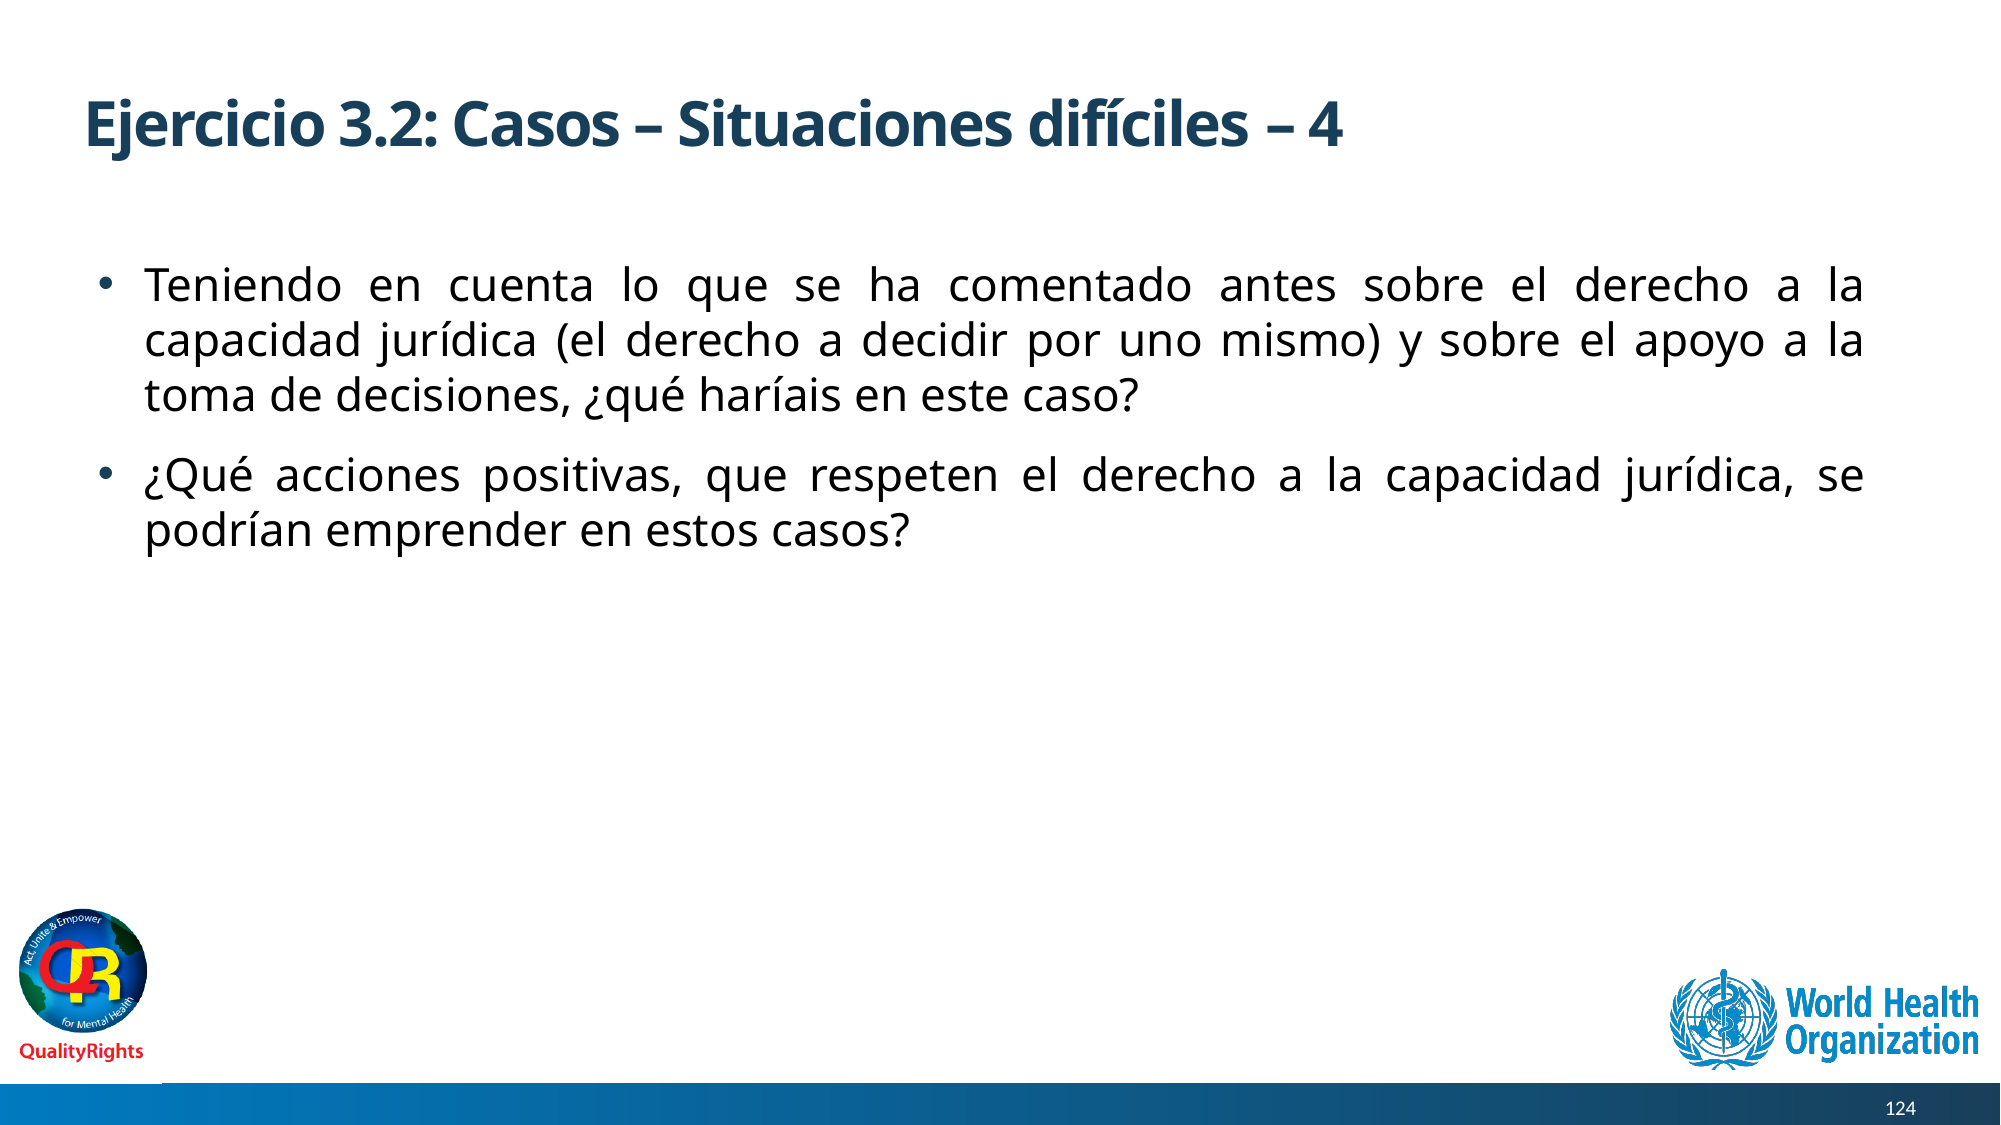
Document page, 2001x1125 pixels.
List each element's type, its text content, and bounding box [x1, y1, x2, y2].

picture [1701, 987, 1710, 992]
picture [1704, 1004, 1712, 1015]
picture [1805, 987, 1811, 1002]
picture [1860, 1000, 1865, 1012]
picture [1711, 1031, 1722, 1038]
list Teniendo en cuenta lo que se ha comentado antes sobre el derecho a la capacidad jurídica (el derecho a decidir por uno mismo) y sobre el apoyo a la toma de decisiones, ¿qué haríais en este caso? ¿Qué acciones positivas, que respeten el derecho a la capacidad jurídica, se podrían emprender en estos casos? [83, 247, 1882, 987]
picture [1958, 1000, 1962, 1012]
picture [1725, 1042, 1747, 1054]
picture [1750, 987, 1762, 1003]
picture [1747, 1019, 1758, 1041]
picture [1670, 987, 1680, 1010]
picture [1821, 1000, 1826, 1012]
picture [0, 891, 162, 1084]
picture [1706, 1038, 1722, 1046]
picture [1698, 1047, 1750, 1060]
picture [1747, 992, 1758, 1016]
picture [1738, 1019, 1744, 1030]
title Ejercicio 3.2: Casos – Situaciones difíciles – 4 [69, 83, 1676, 154]
picture [1742, 1019, 1751, 1034]
picture [1704, 1019, 1711, 1031]
picture [1670, 1030, 1715, 1070]
picture [1711, 995, 1721, 1004]
picture [1683, 987, 1697, 1047]
picture [1689, 993, 1706, 1016]
picture [1716, 1064, 1731, 1070]
picture [1744, 1003, 1751, 1016]
picture [1732, 969, 1978, 1070]
picture [1758, 1004, 1765, 1035]
picture [1792, 987, 1797, 1004]
picture [1692, 1031, 1700, 1042]
picture [1701, 1042, 1722, 1054]
